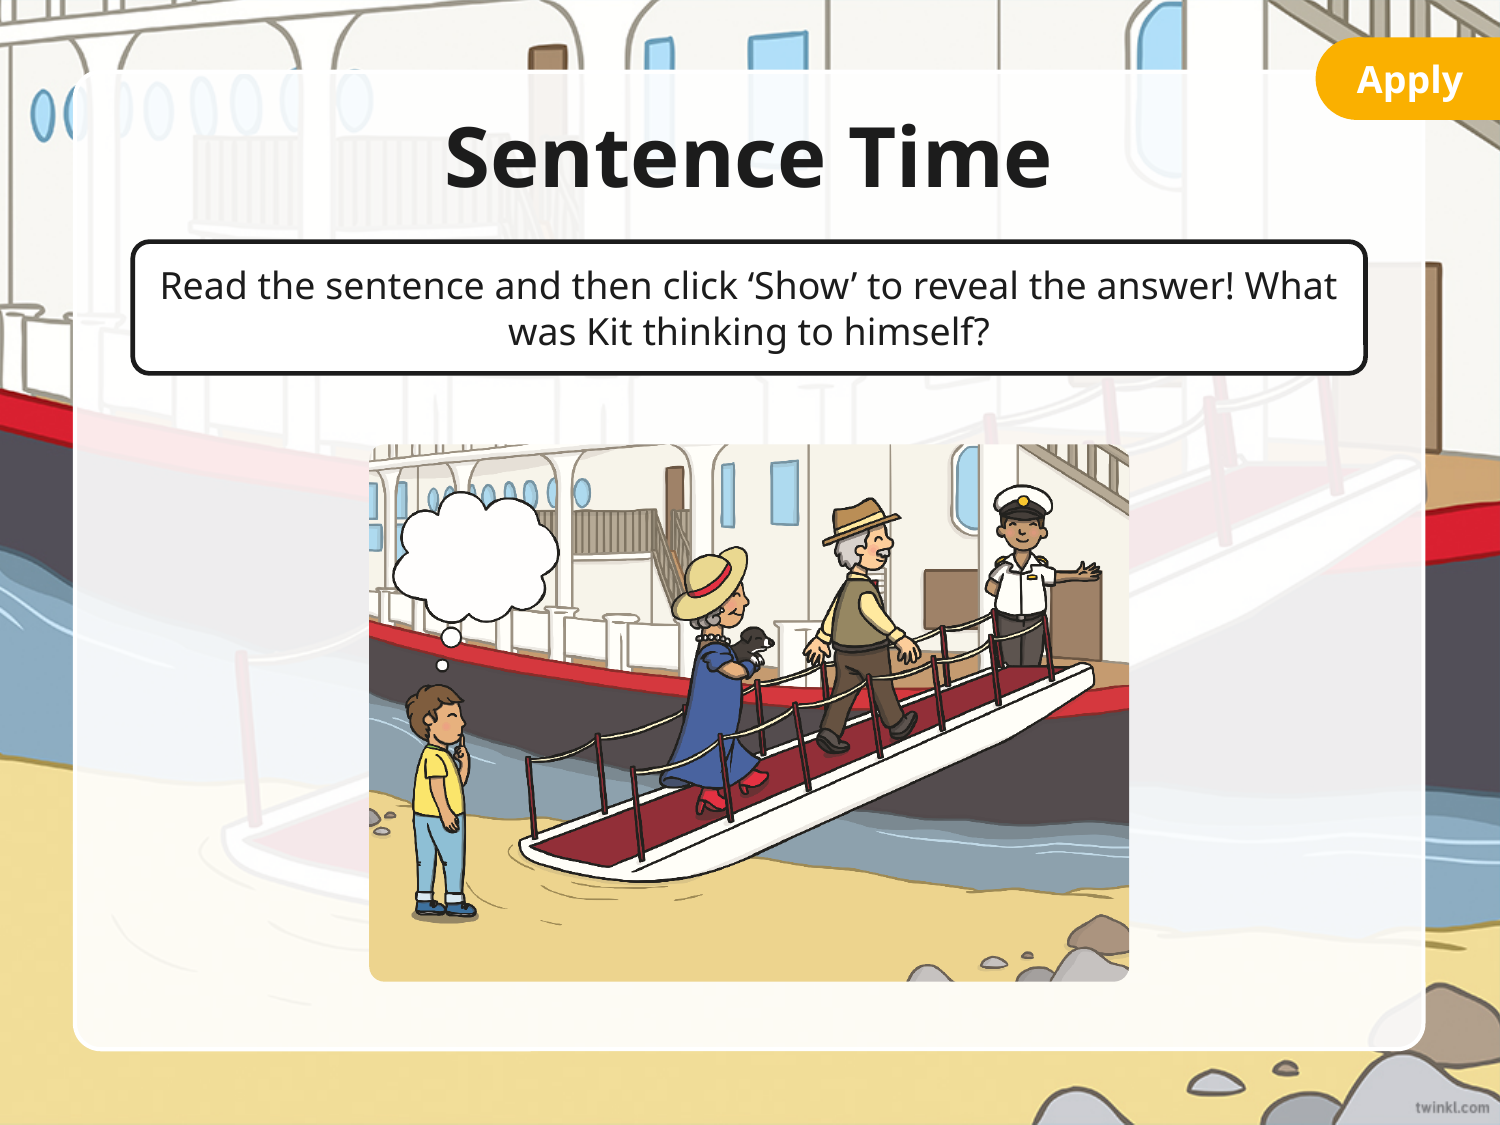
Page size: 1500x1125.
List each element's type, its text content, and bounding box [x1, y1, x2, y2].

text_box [1315, 37, 1500, 120]
text_box Read the sentence and then click ‘Show’ to reveal the answer! What was Kit thinking to himself? [131, 240, 1367, 375]
picture [0, 0, 1500, 1125]
picture [369, 444, 1130, 982]
title Sentence Time [75, 78, 1424, 242]
